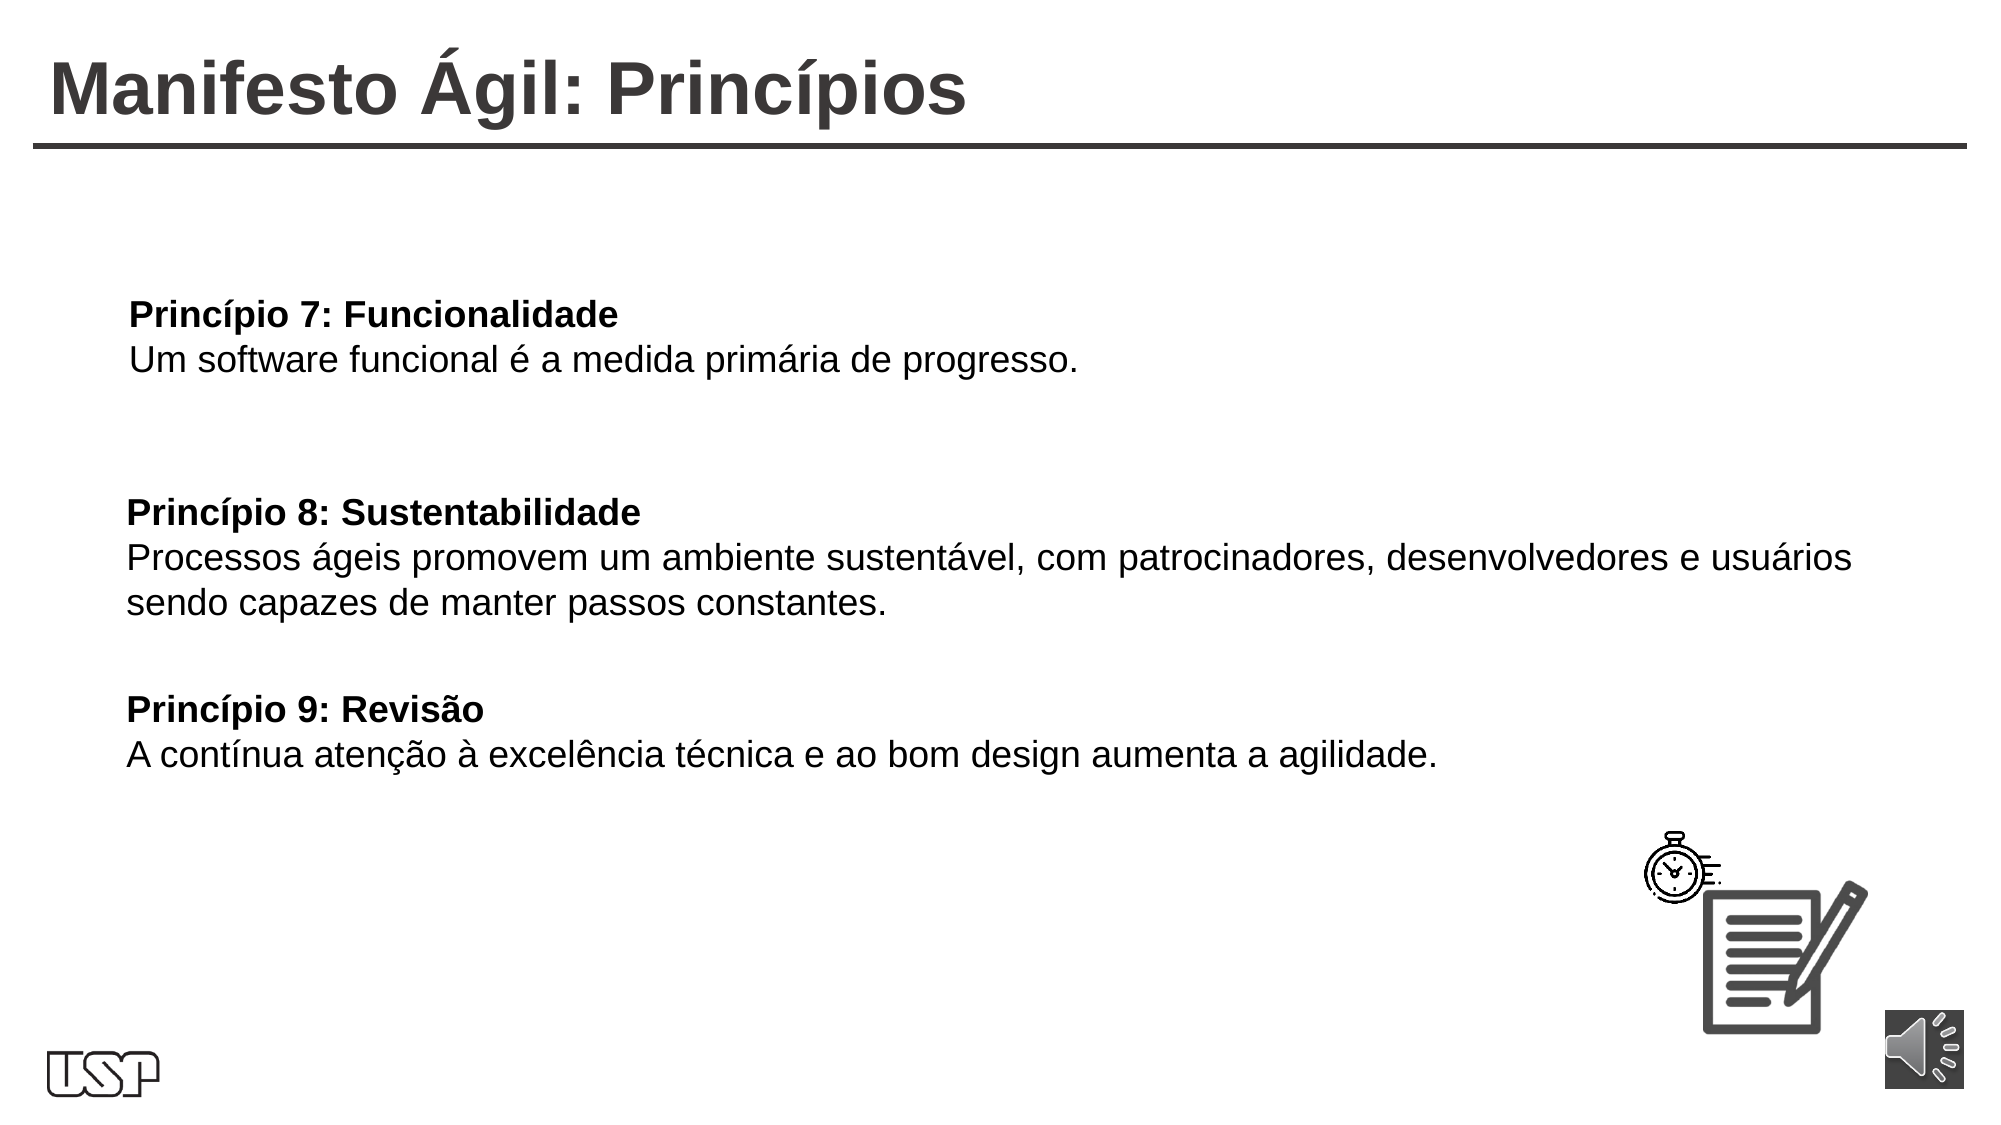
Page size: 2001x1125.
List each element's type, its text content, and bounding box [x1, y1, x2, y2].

text_box Princípio 8: Sustentabilidade Processos ágeis promovem um ambiente sustentável, com patrocinadores, desenvolvedores e usuários sendo capazes de manter passos constantes. [111, 480, 1868, 631]
picture [41, 1031, 163, 1123]
text_box Princípio 7: Funcionalidade Um software funcional é a medida primária de progresso. [114, 283, 1868, 388]
text_box Princípio 9: Revisão A contínua atenção à excelência técnica e ao bom design aumenta a agilidade. [111, 677, 1868, 783]
text_box Manifesto Ágil: Princípios [34, 32, 985, 138]
picture [1644, 829, 1868, 1039]
picture [1884, 1009, 1965, 1090]
slide_number 7 [1525, 1046, 1976, 1107]
